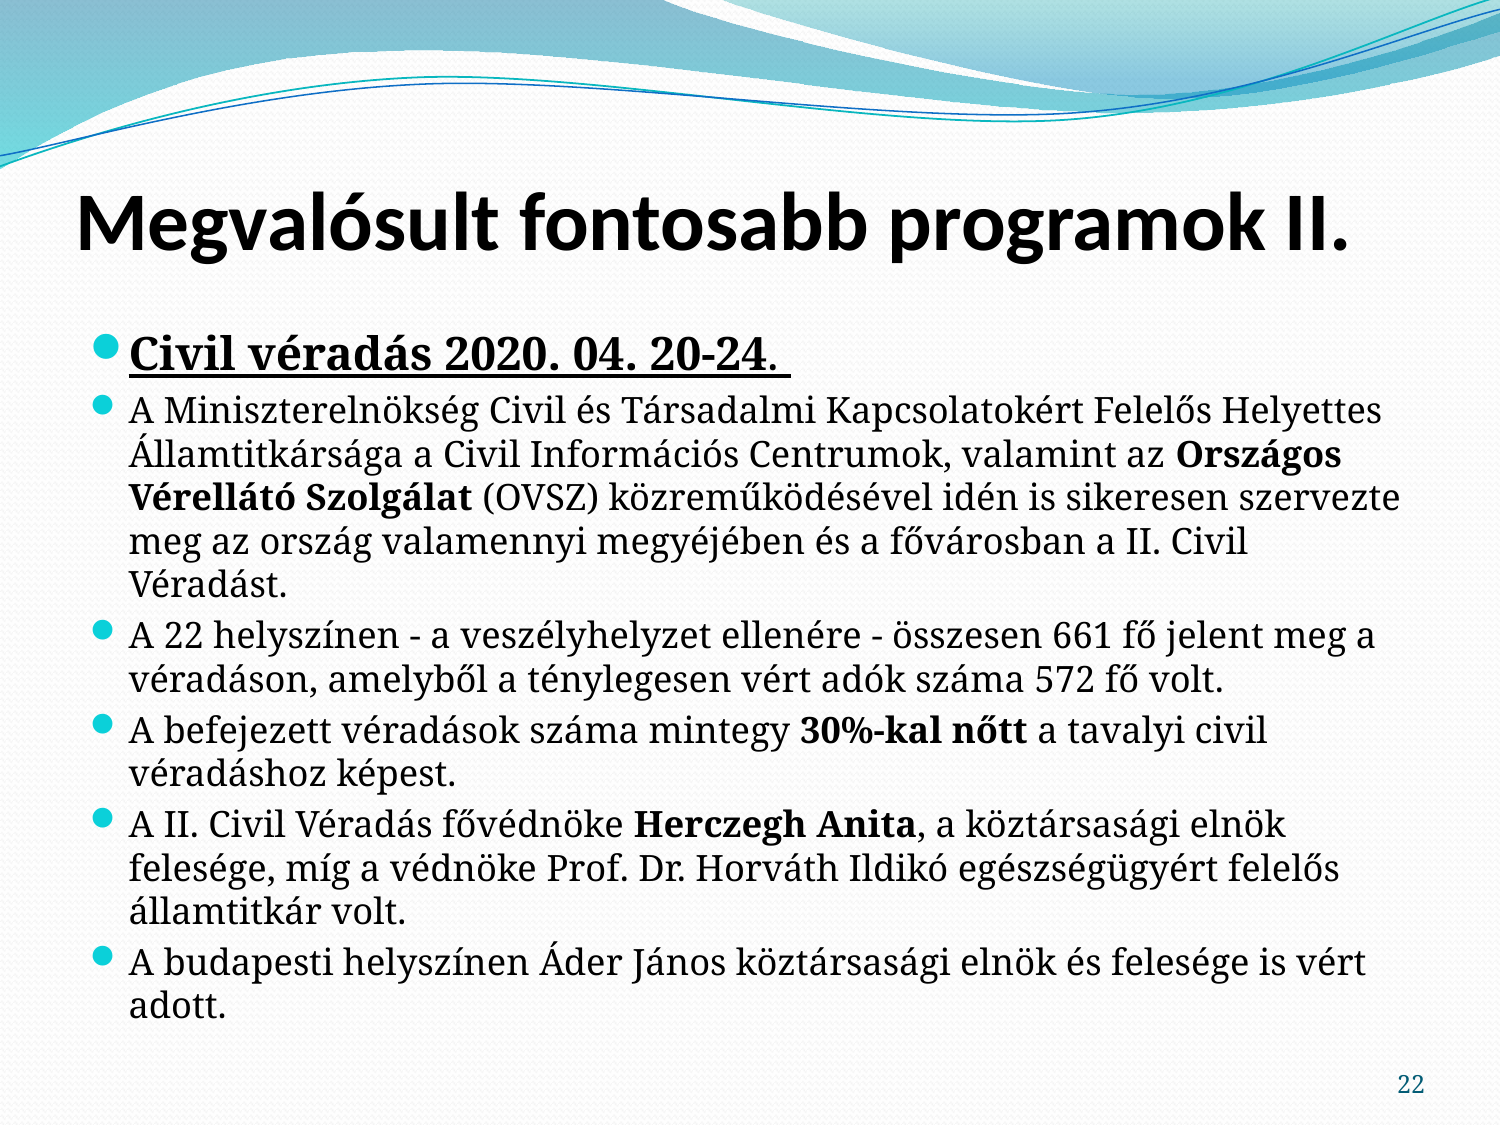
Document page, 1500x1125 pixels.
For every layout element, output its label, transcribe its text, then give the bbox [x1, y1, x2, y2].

list Civil véradás 2020. 04. 20-24. A Miniszterelnökség Civil és Társadalmi Kapcsolatokért Felelős Helyettes Államtitkársága a Civil Információs Centrumok, valamint az Országos Vérellátó Szolgálat (OVSZ) közreműködésével idén is sikeresen szervezte meg az ország valamennyi megyéjében és a fővárosban a II. Civil Véradást. A 22 helyszínen - a veszélyhelyzet ellenére - összesen 661 fő jelent meg a véradáson, amelyből a ténylegesen vért adók száma 572 fő volt. A befejezett véradások száma mintegy 30%-kal nőtt a tavalyi civil véradáshoz képest. A II. Civil Véradás fővédnöke Herczegh Anita, a köztársasági elnök felesége, míg a védnöke Prof. Dr. Horváth Ildikó egészségügyért felelős államtitkár volt. A budapesti helyszínen Áder János köztársasági elnök és felesége is vért adott. [75, 317, 1425, 1038]
slide_number 22 [1299, 1042, 1425, 1103]
title Megvalósult fontosabb programok II. [75, 115, 1425, 268]
